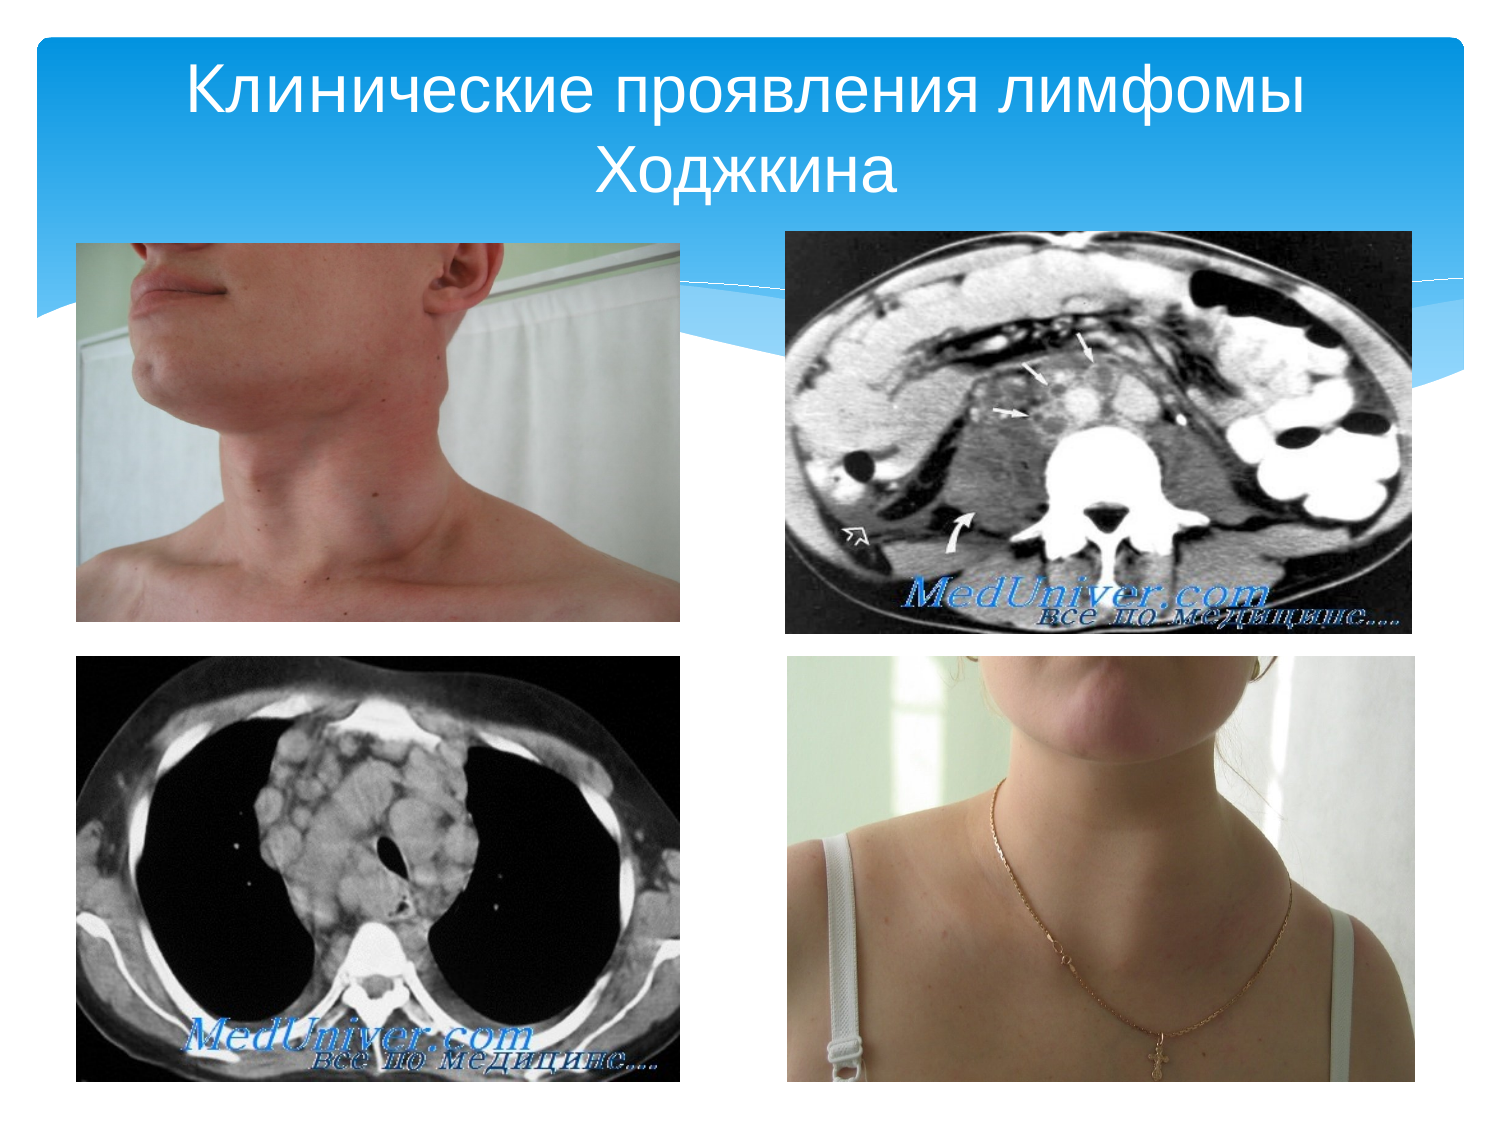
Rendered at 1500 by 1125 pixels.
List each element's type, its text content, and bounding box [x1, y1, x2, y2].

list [787, 656, 1415, 1082]
title Клинические проявления лимфомы Ходжкина [64, 54, 1427, 197]
picture [785, 231, 1412, 634]
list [76, 243, 680, 622]
picture [76, 656, 680, 1082]
